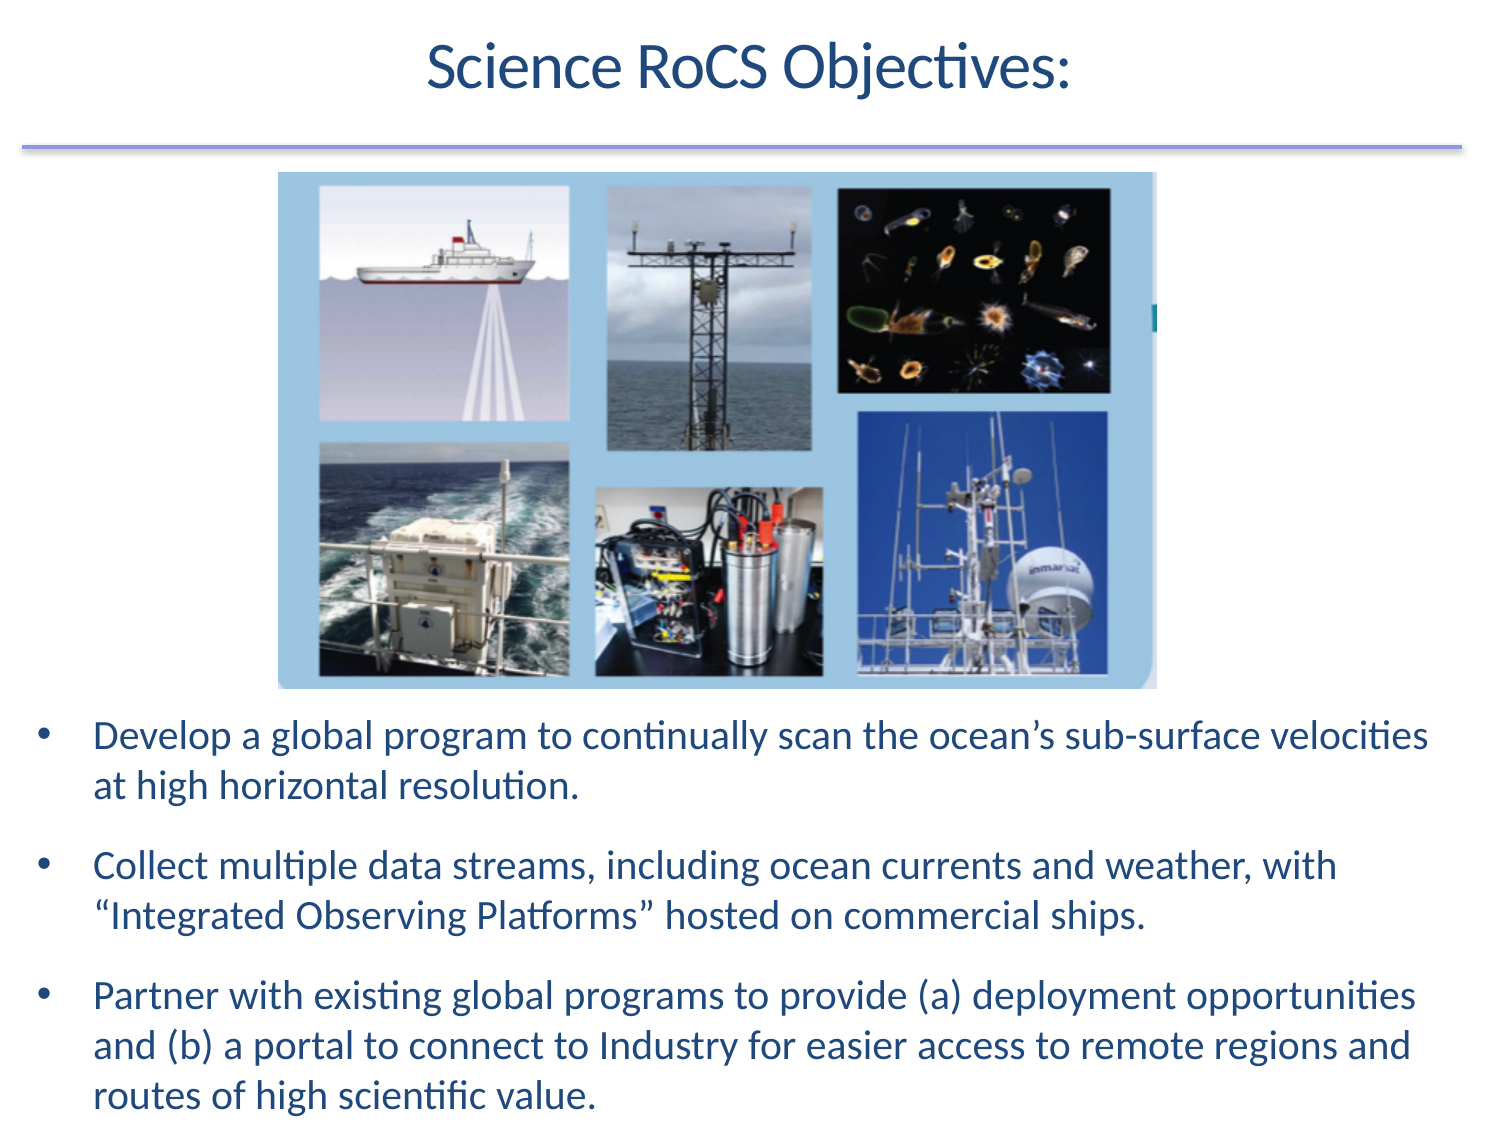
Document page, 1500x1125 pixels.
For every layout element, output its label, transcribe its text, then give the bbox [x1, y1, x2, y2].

text_box Develop a global program to continually scan the ocean’s sub-surface velocities at high horizontal resolution. Collect multiple data streams, including ocean currents and weather, with “Integrated Observing Platforms” hosted on commercial ships. Partner with existing global programs to provide (a) deployment opportunities and (b) a portal to connect to Industry for easier access to remote regions and routes of high scientific value. [22, 700, 1470, 1125]
picture [278, 171, 1157, 690]
text_box Science RoCS Objectives: [0, 7, 1500, 110]
